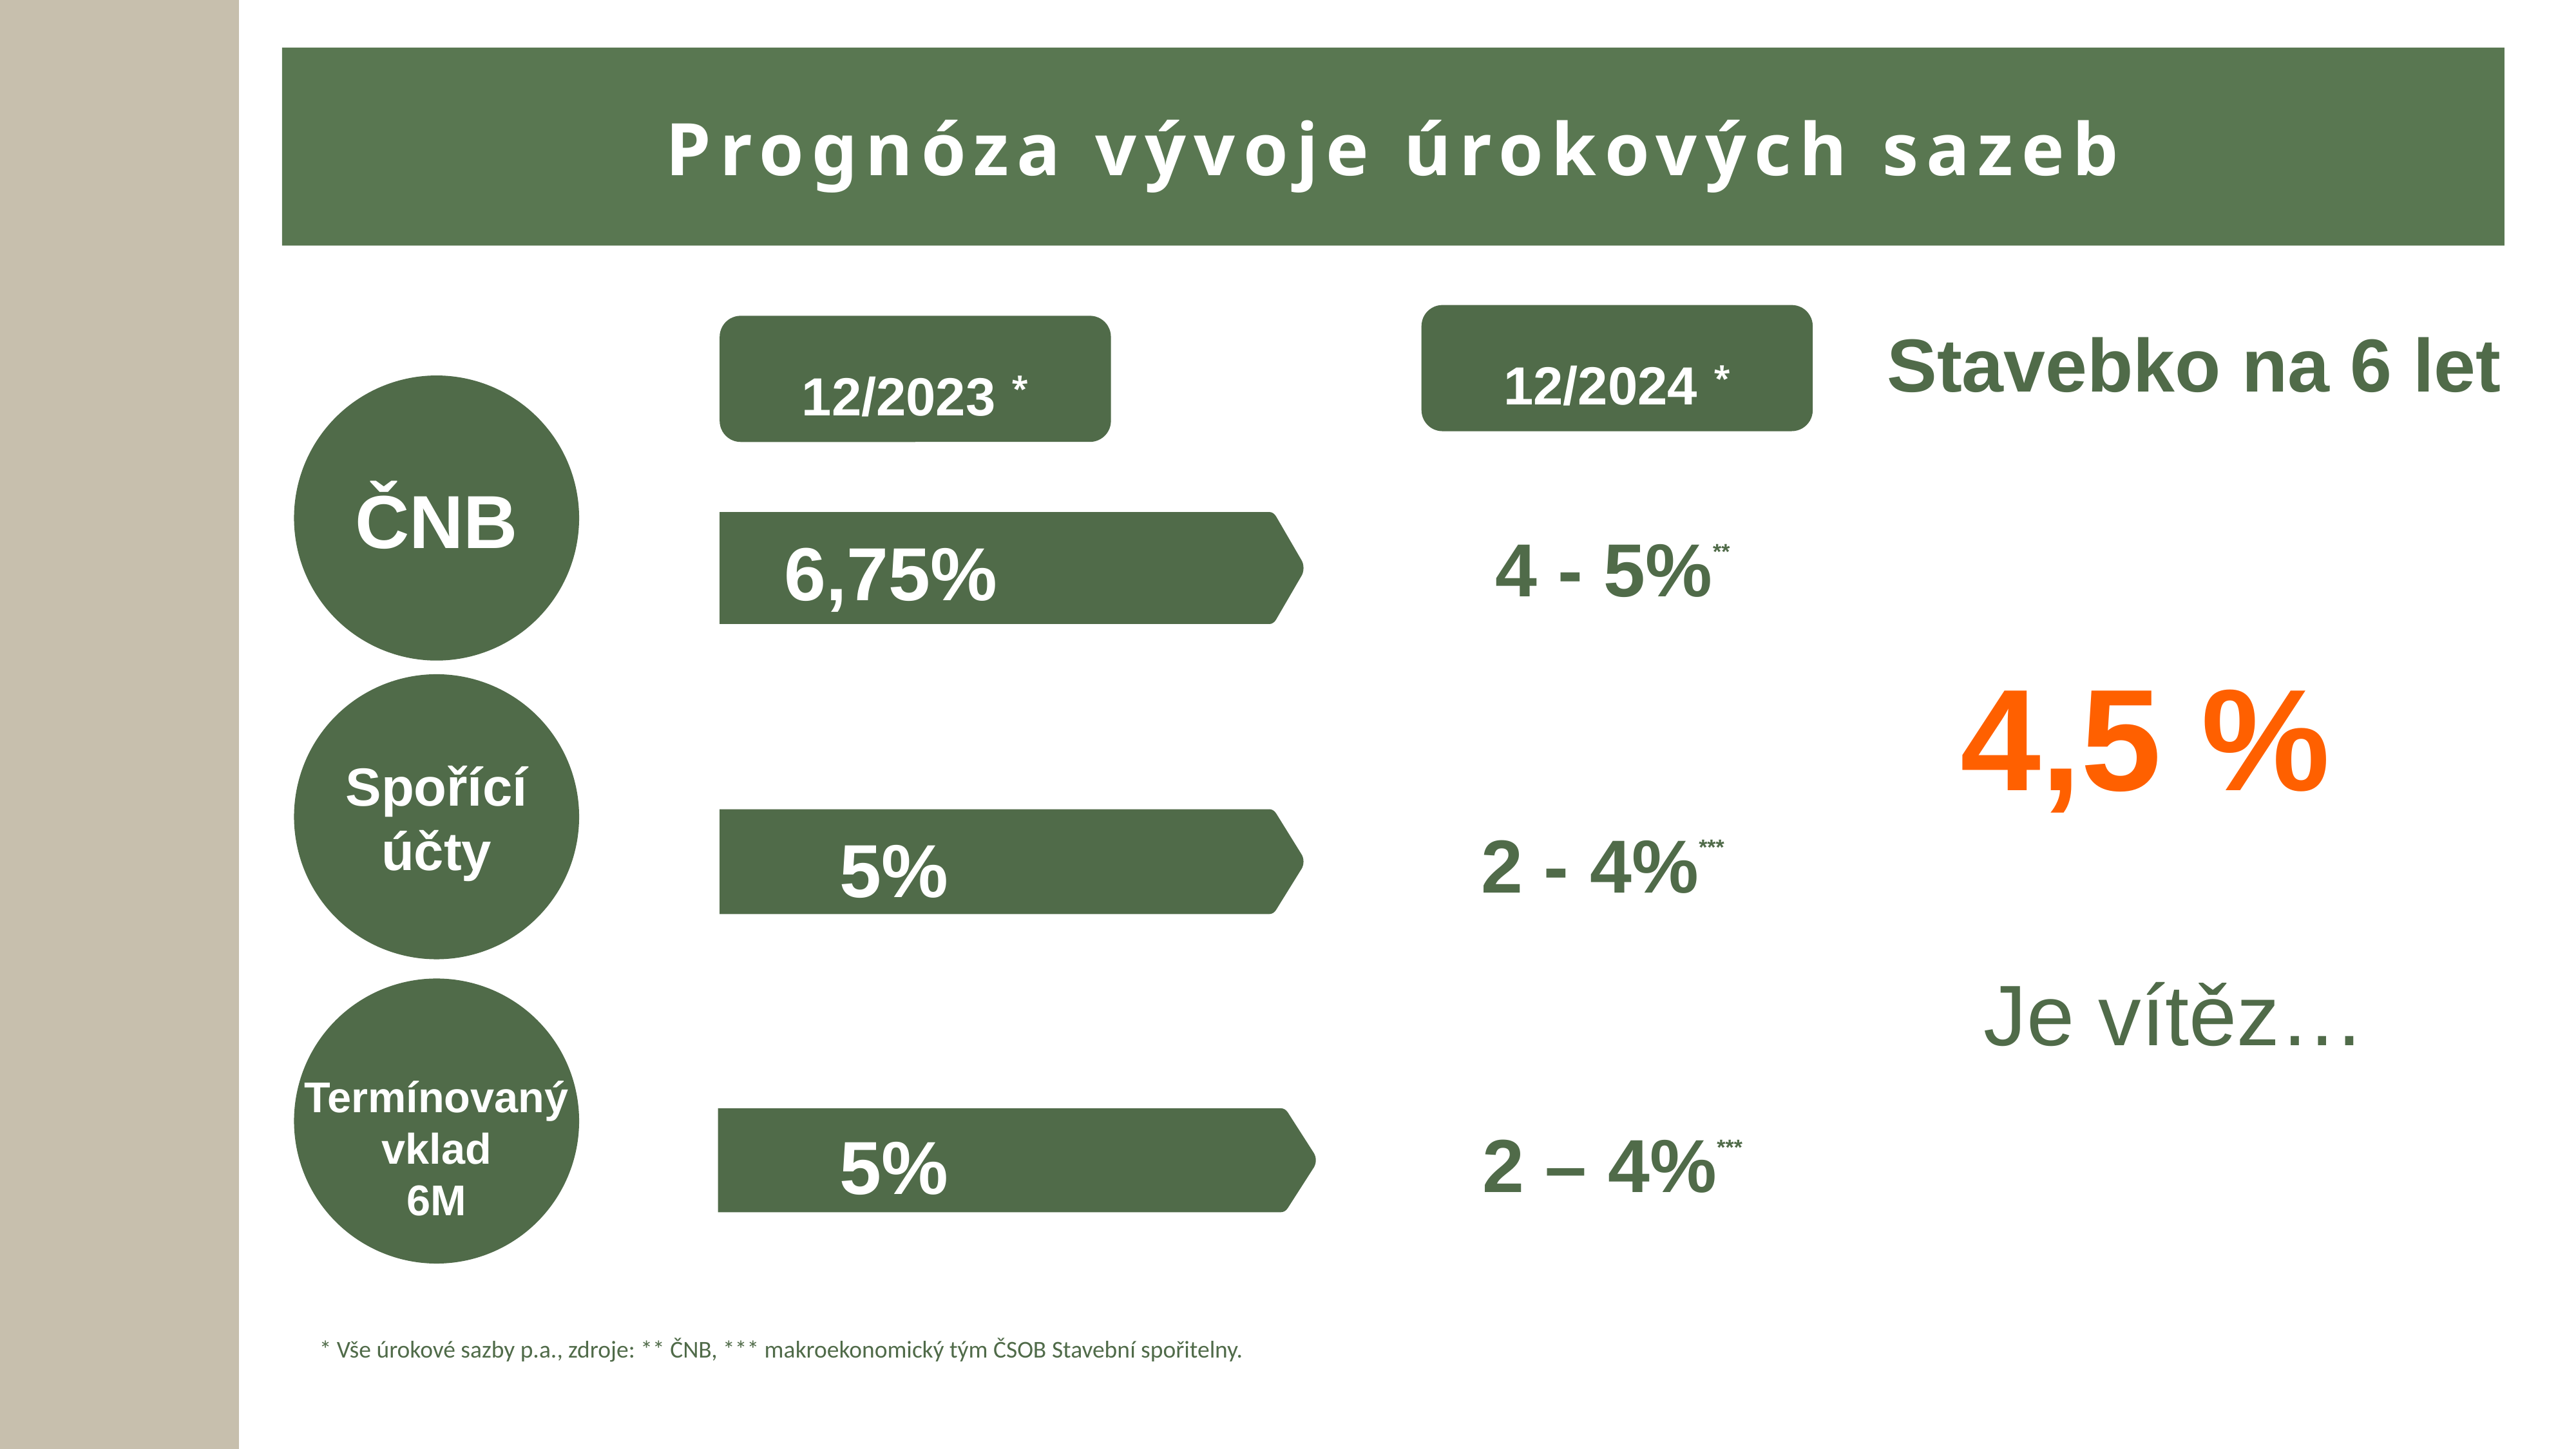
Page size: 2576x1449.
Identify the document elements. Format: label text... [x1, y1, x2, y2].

text_box Spořící účty [293, 673, 580, 960]
text_box 12/2023 * [719, 315, 1112, 443]
text_box Termínovaný vklad 6M [293, 978, 580, 1265]
text_box Prognóza vývoje úrokových sazeb [281, 47, 2504, 246]
text_box [1036, 1107, 1317, 1213]
text_box 4 - 5%** [1396, 480, 1829, 654]
text_box 5% [701, 1080, 1086, 1249]
text_box 2 - 4%*** [1396, 776, 1810, 949]
text_box 2 – 4%*** [1396, 1075, 1829, 1249]
text_box Je vítěz… [1813, 960, 2537, 1063]
text_box * Vše úrokové sazby p.a., zdroje: ** ČNB, *** makroekonomický tým ČSOB Stavební spořitelny. [310, 1329, 1422, 1367]
text_box 12/2024 * [1420, 304, 1814, 432]
text_box ČNB [293, 375, 580, 661]
text_box [1033, 808, 1304, 915]
text_box Stavebko na 6 let [1869, 312, 2520, 412]
text_box [717, 1198, 736, 1213]
text_box [719, 903, 735, 915]
text_box [1031, 511, 1304, 625]
text_box [719, 808, 756, 831]
text_box 5% [701, 783, 1086, 951]
text_box [719, 611, 741, 625]
text_box [719, 511, 752, 531]
text_box 6,75% [696, 487, 1087, 655]
text_box [717, 1107, 752, 1131]
text_box [0, 0, 240, 1449]
text_box 4,5 % [1902, 645, 2390, 820]
